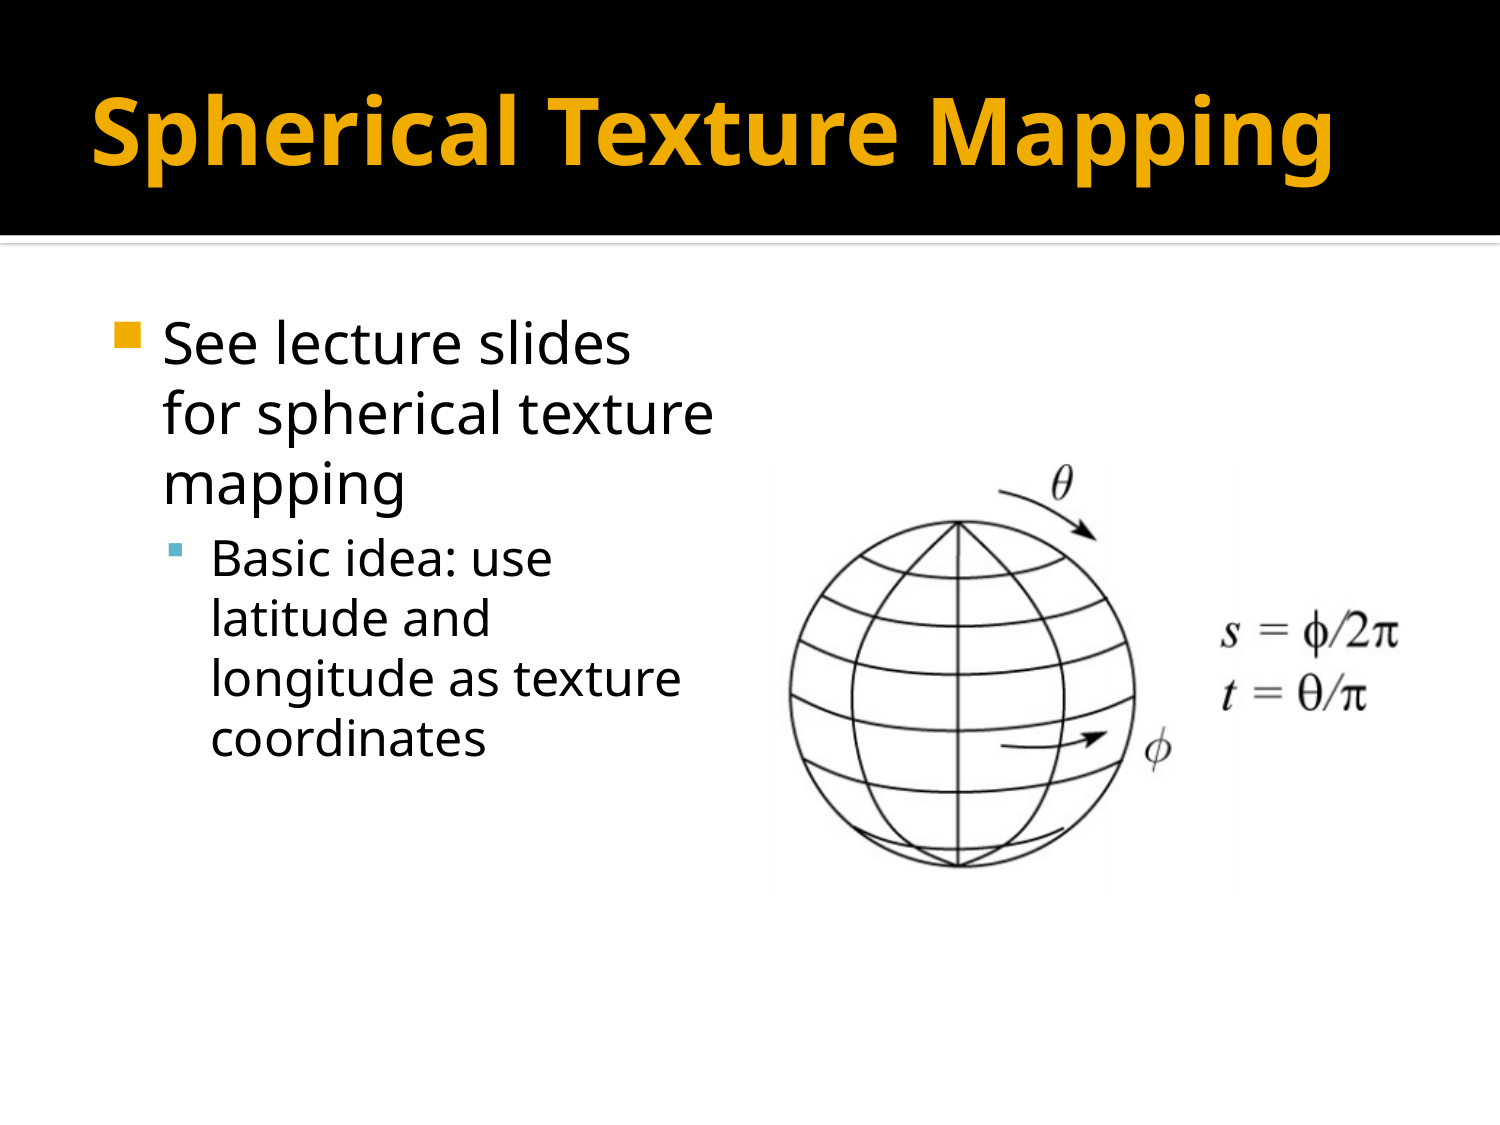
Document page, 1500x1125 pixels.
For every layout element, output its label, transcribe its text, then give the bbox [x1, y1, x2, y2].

title Spherical Texture Mapping [75, 24, 1425, 231]
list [762, 444, 1425, 896]
list See lecture slides for spherical texture mapping Basic idea: use latitude and longitude as texture coordinates [75, 291, 738, 1050]
